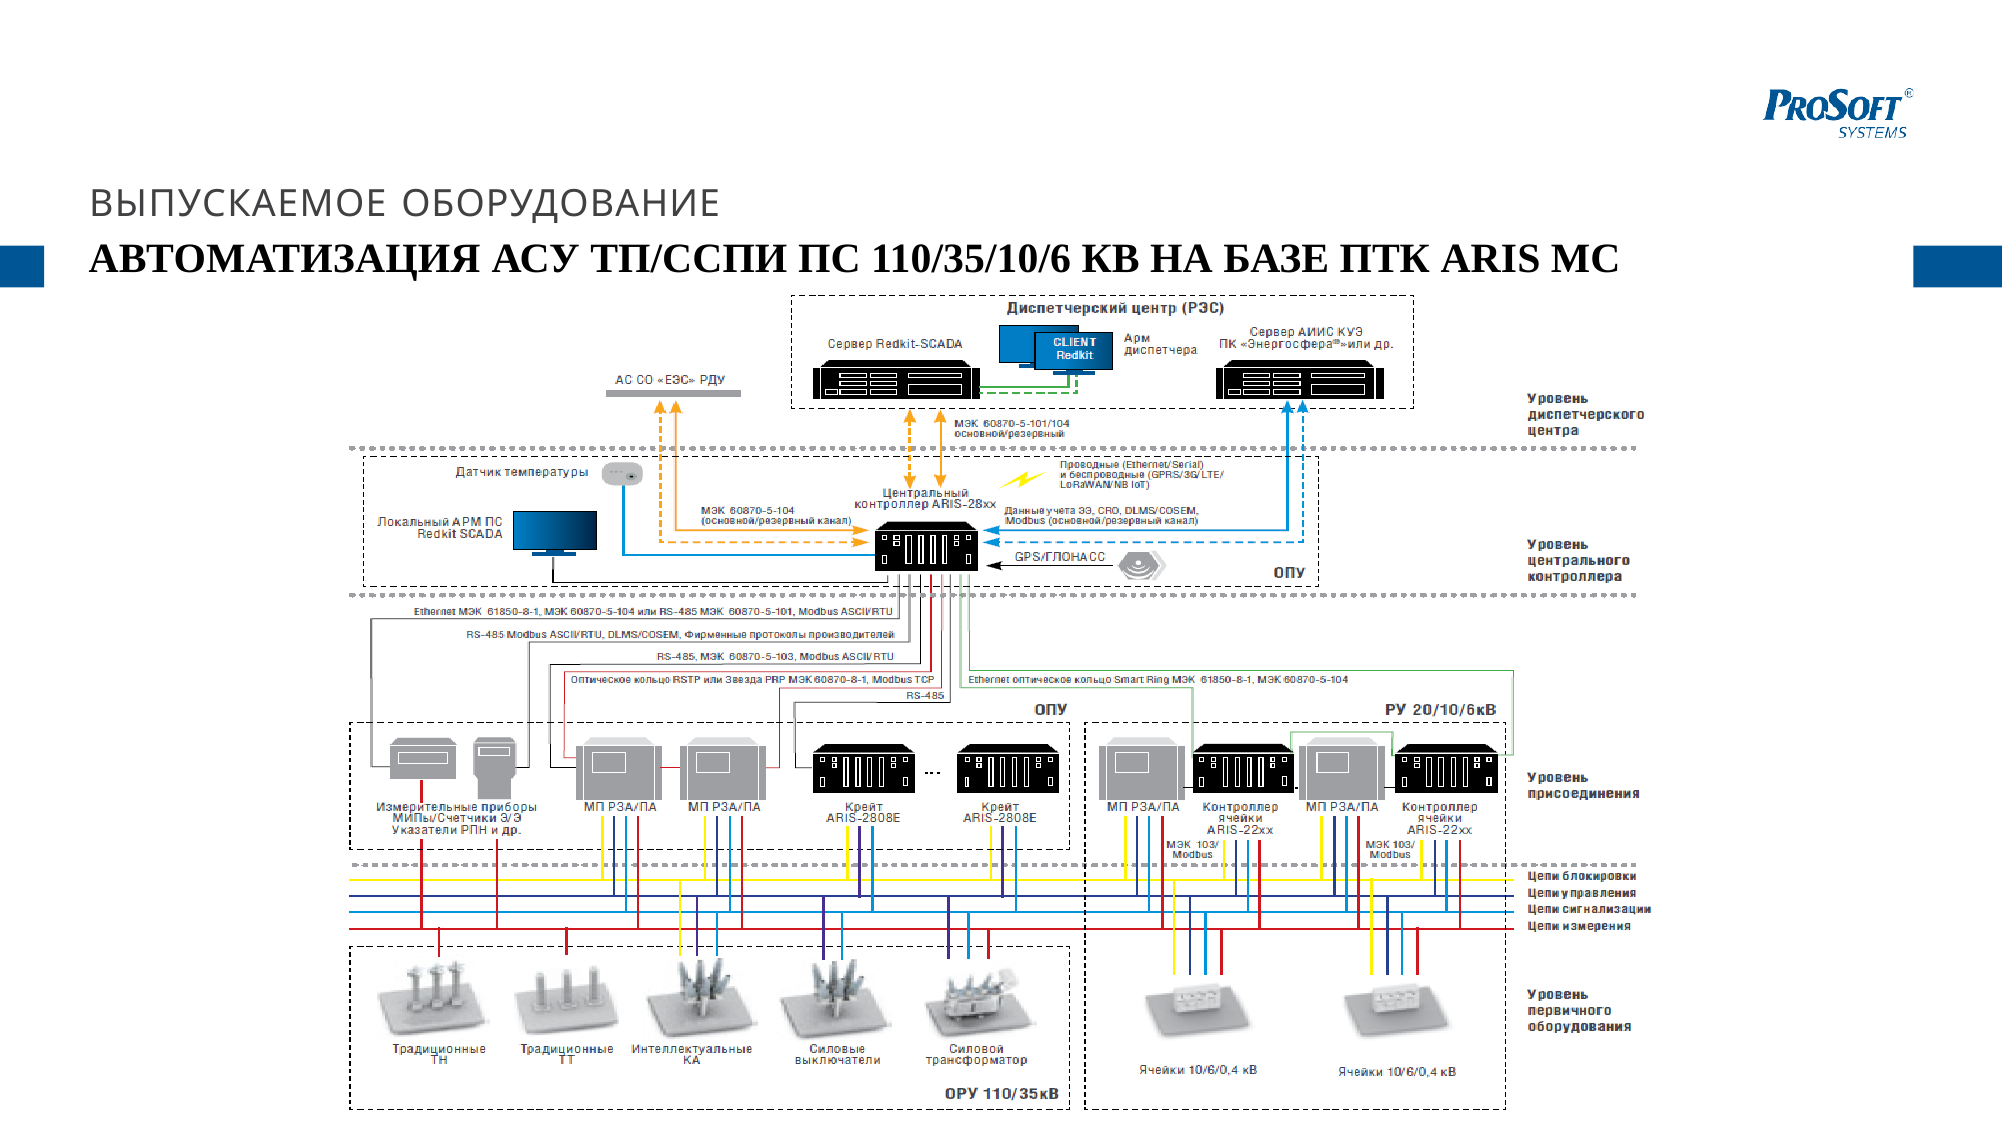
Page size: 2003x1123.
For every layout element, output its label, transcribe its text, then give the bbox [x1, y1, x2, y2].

text_box [0, 245, 45, 288]
text_box [1762, 88, 1914, 138]
title ВЫПУСКАЕМОЕ ОБОРУДОВАНИЕ АВТОМАТИЗАЦИЯ АСУ ТП/ССПИ ПС 110/35/10/6 КВ НА БАЗЕ ПТК ARIS MС [86, 171, 1751, 367]
text_box [1913, 245, 2002, 288]
picture [338, 281, 1662, 1123]
